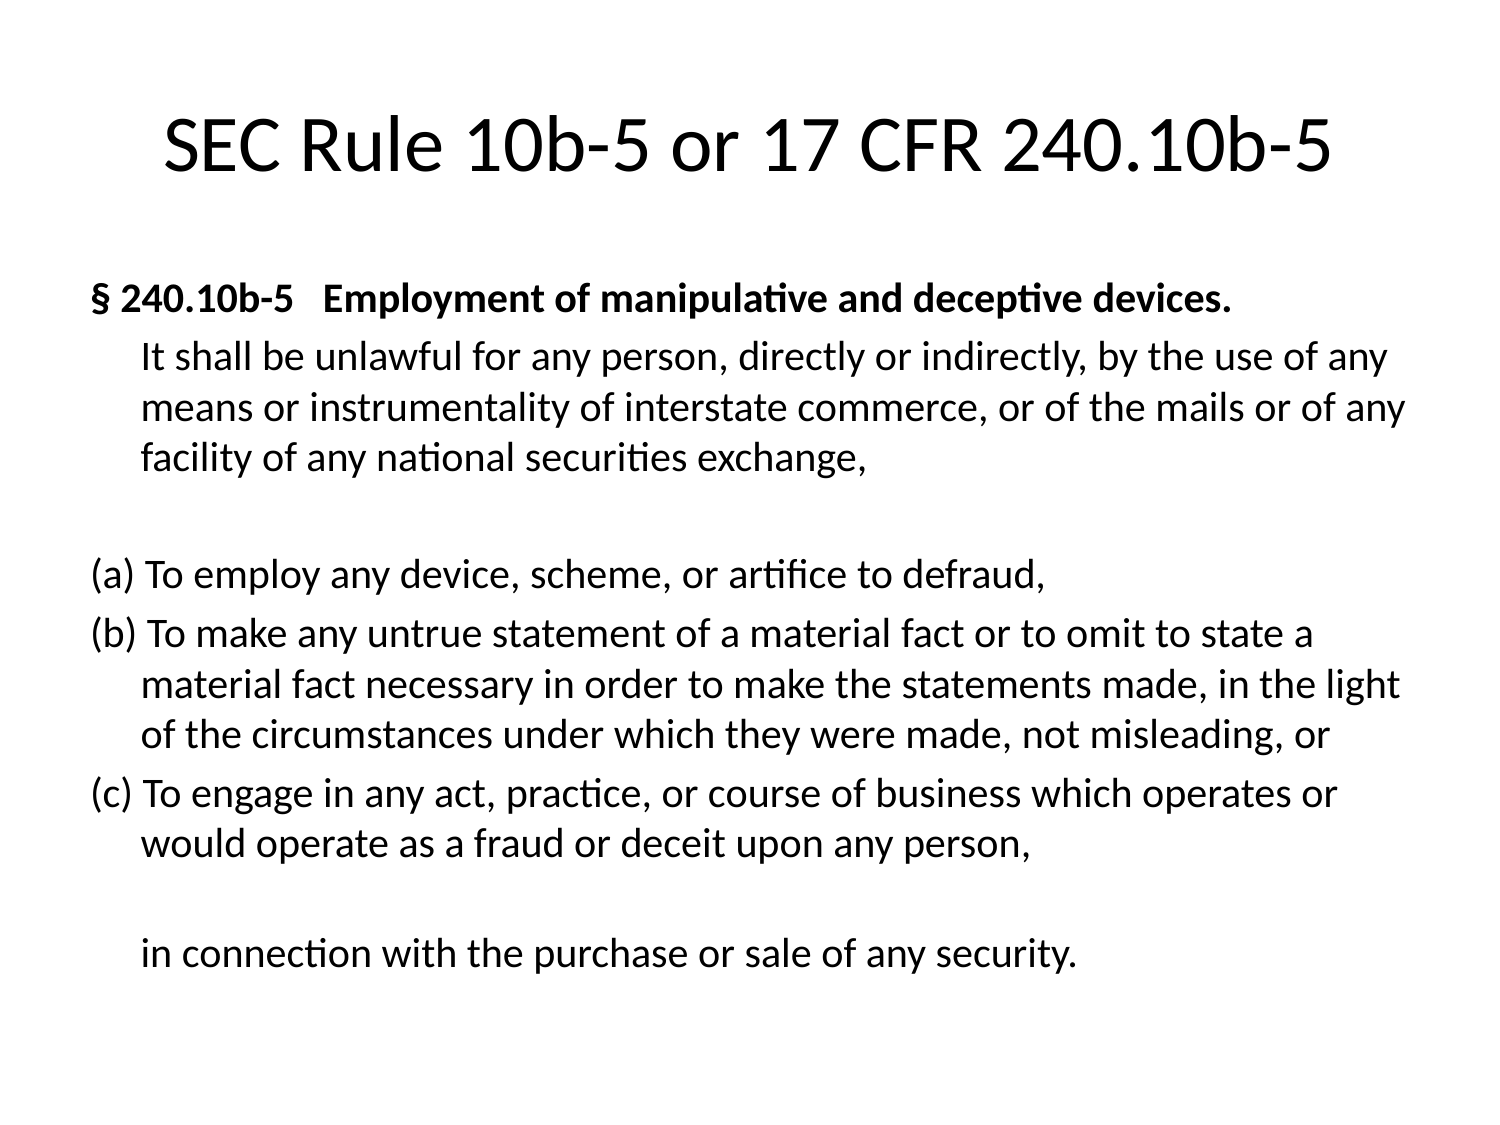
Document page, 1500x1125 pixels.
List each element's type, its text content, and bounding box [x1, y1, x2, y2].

title SEC Rule 10b-5 or 17 CFR 240.10b-5 [75, 45, 1425, 233]
list § 240.10b-5 Employment of manipulative and deceptive devices. It shall be unlawful for any person, directly or indirectly, by the use of any means or instrumentality of interstate commerce, or of the mails or of any facility of any national securities exchange, (a) To employ any device, scheme, or artifice to defraud, (b) To make any untrue statement of a material fact or to omit to state a material fact necessary in order to make the statements made, in the light of the circumstances under which they were made, not misleading, or (c) To engage in any act, practice, or course of business which operates or would operate as a fraud or deceit upon any person, in connection with the purchase or sale of any security. [75, 262, 1425, 1005]
